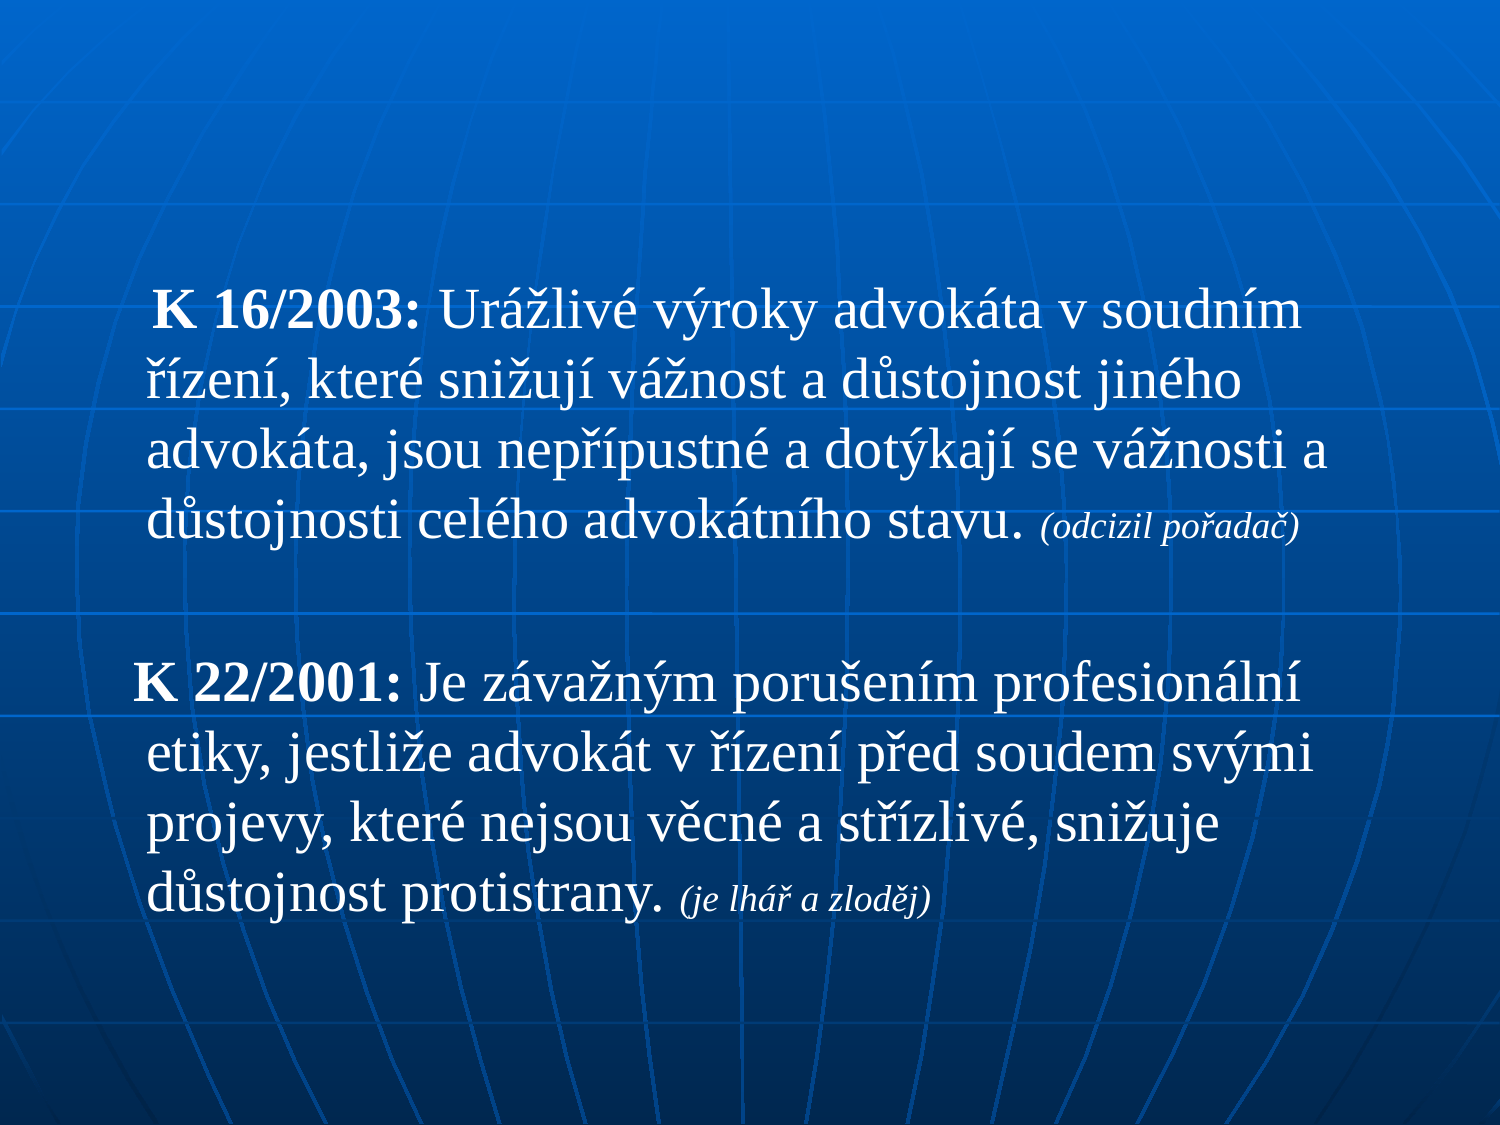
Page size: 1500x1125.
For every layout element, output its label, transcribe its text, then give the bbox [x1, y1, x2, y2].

list K 16/2003: Urážlivé výroky advokáta v soudním řízení, které snižují vážnost a důstojnost jiného advokáta, jsou nepřípustné a dotýkají se vážnosti a důstojnosti celého advokátního stavu. (odcizil pořadač) K 22/2001: Je závažným porušením profesionální etiky, jestliže advokát v řízení před soudem svými projevy, které nejsou věcné a střízlivé, snižuje důstojnost protistrany. (je lhář a zloděj) [75, 262, 1425, 1006]
